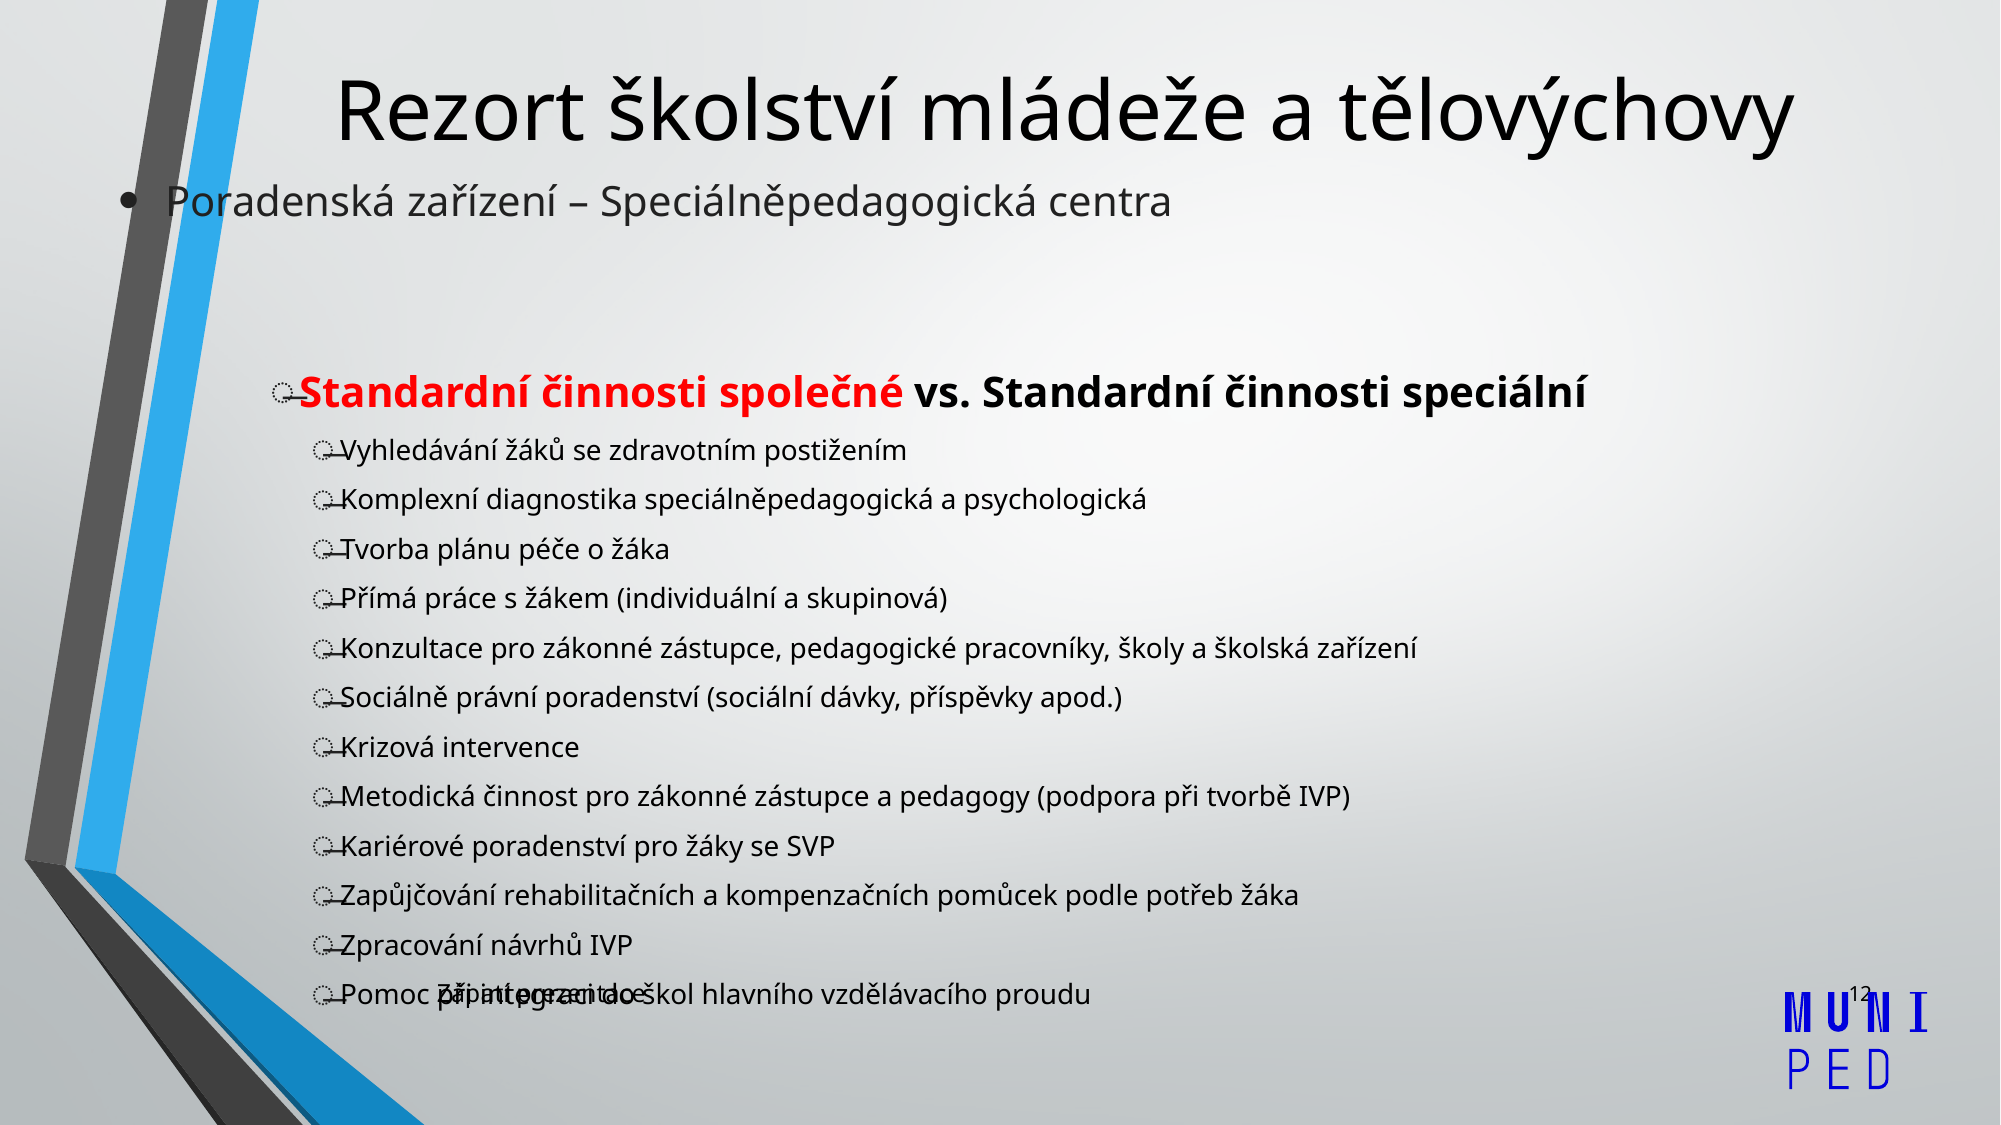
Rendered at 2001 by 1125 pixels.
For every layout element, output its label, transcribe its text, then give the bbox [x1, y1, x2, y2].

list Standardní činnosti společné vs. Standardní činnosti speciální Vyhledávání žáků se zdravotním postižením Komplexní diagnostika speciálněpedagogická a psychologická Tvorba plánu péče o žáka Přímá práce s žákem (individuální a skupinová) Konzultace pro zákonné zástupce, pedagogické pracovníky, školy a školská zařízení Sociálně právní poradenství (sociální dávky, příspěvky apod.) Krizová intervence Metodická činnost pro zákonné zástupce a pedagogy (podpora při tvorbě IVP) Kariérové poradenství pro žáky se SVP Zapůjčování rehabilitačních a kompenzačních pomůcek podle potřeb žáka Zpracování návrhů IVP Pomoc při integraci do škol hlavního vzdělávacího proudu [243, 345, 2000, 1025]
title Rezort školství mládeže a tělovýchovy [243, 0, 1887, 251]
list Poradenská zařízení – Speciálněpedagogická centra [118, 212, 1882, 258]
